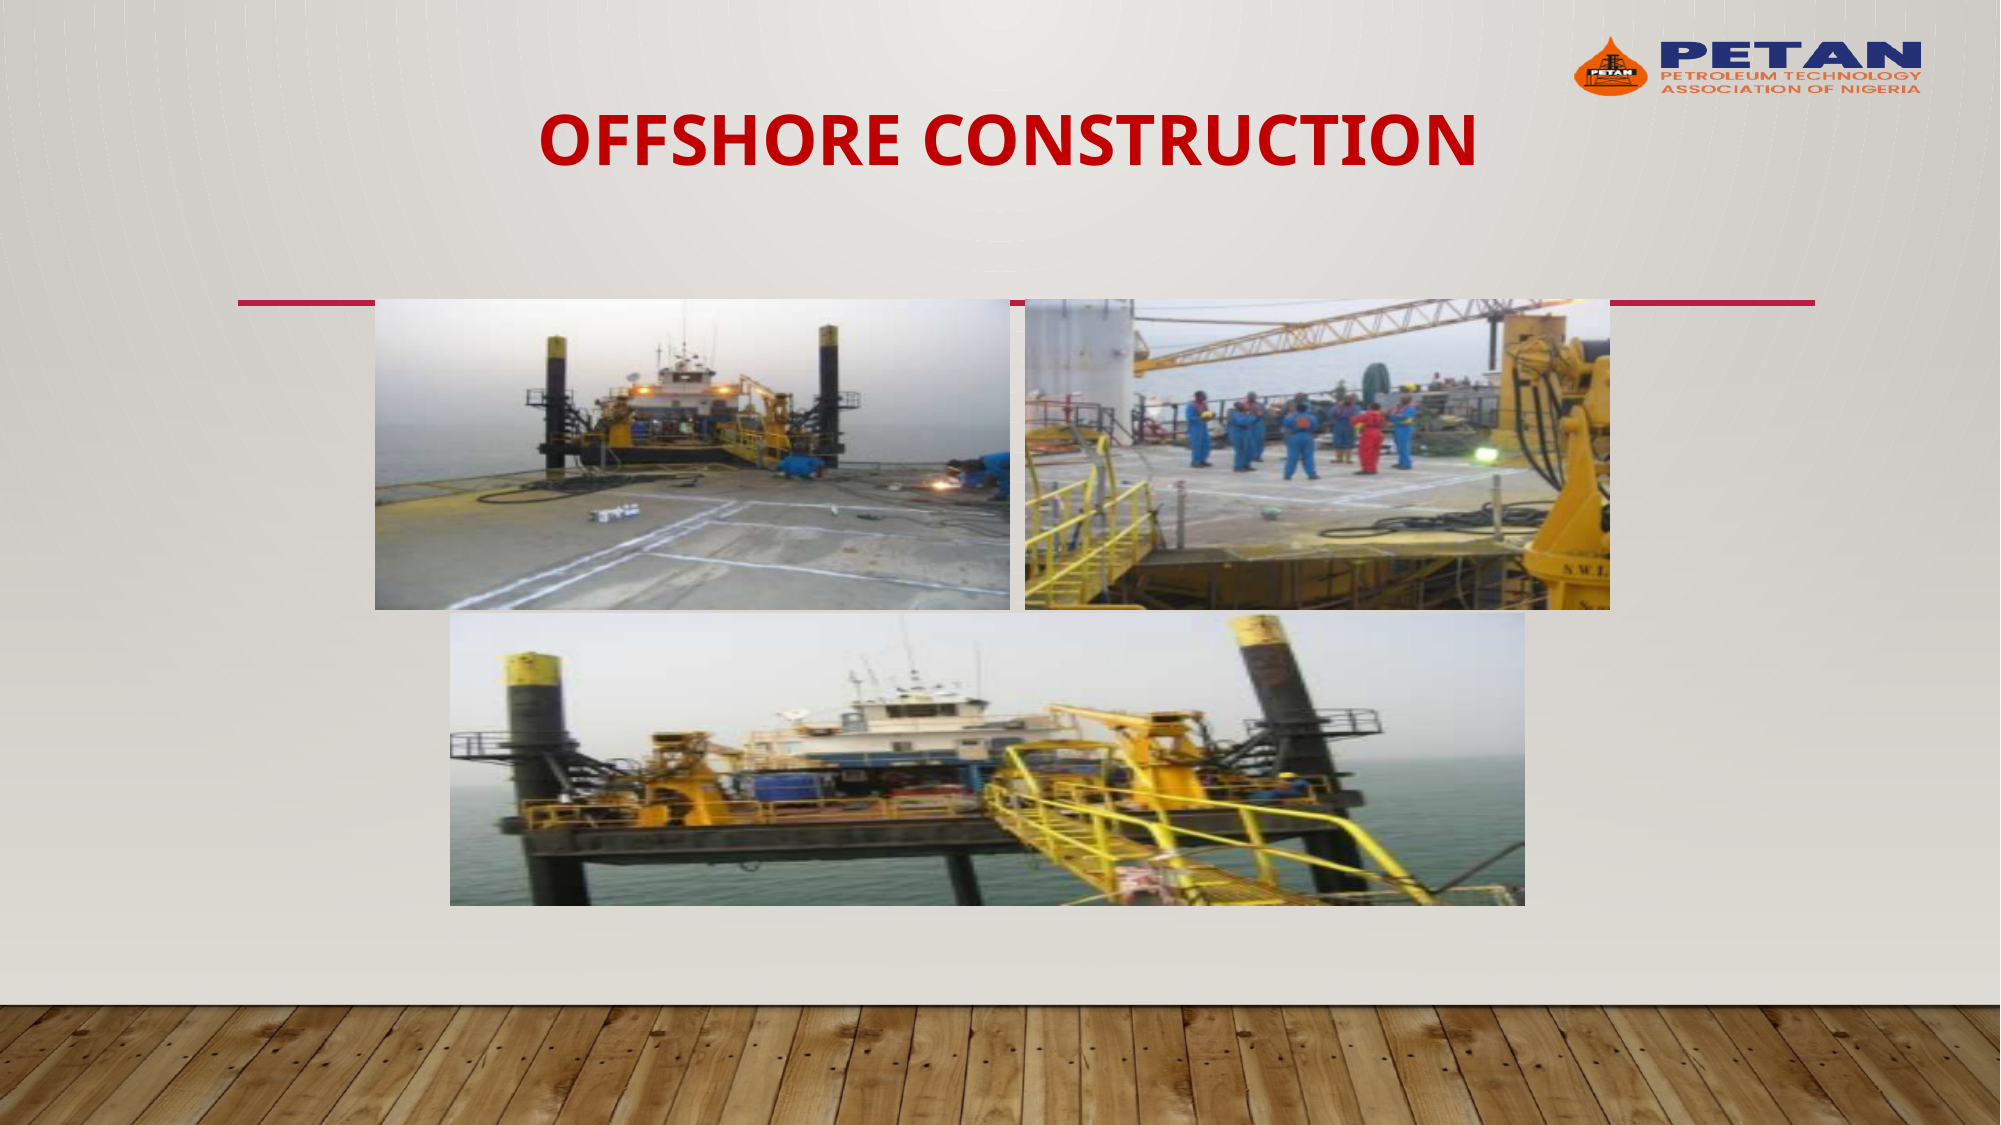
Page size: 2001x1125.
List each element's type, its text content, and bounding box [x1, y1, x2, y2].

picture [449, 613, 1526, 906]
picture [1569, 36, 1926, 98]
picture [1025, 299, 1610, 610]
picture [0, 1005, 2000, 1125]
picture [374, 299, 1010, 610]
title Offshore Construction [512, 97, 1507, 239]
